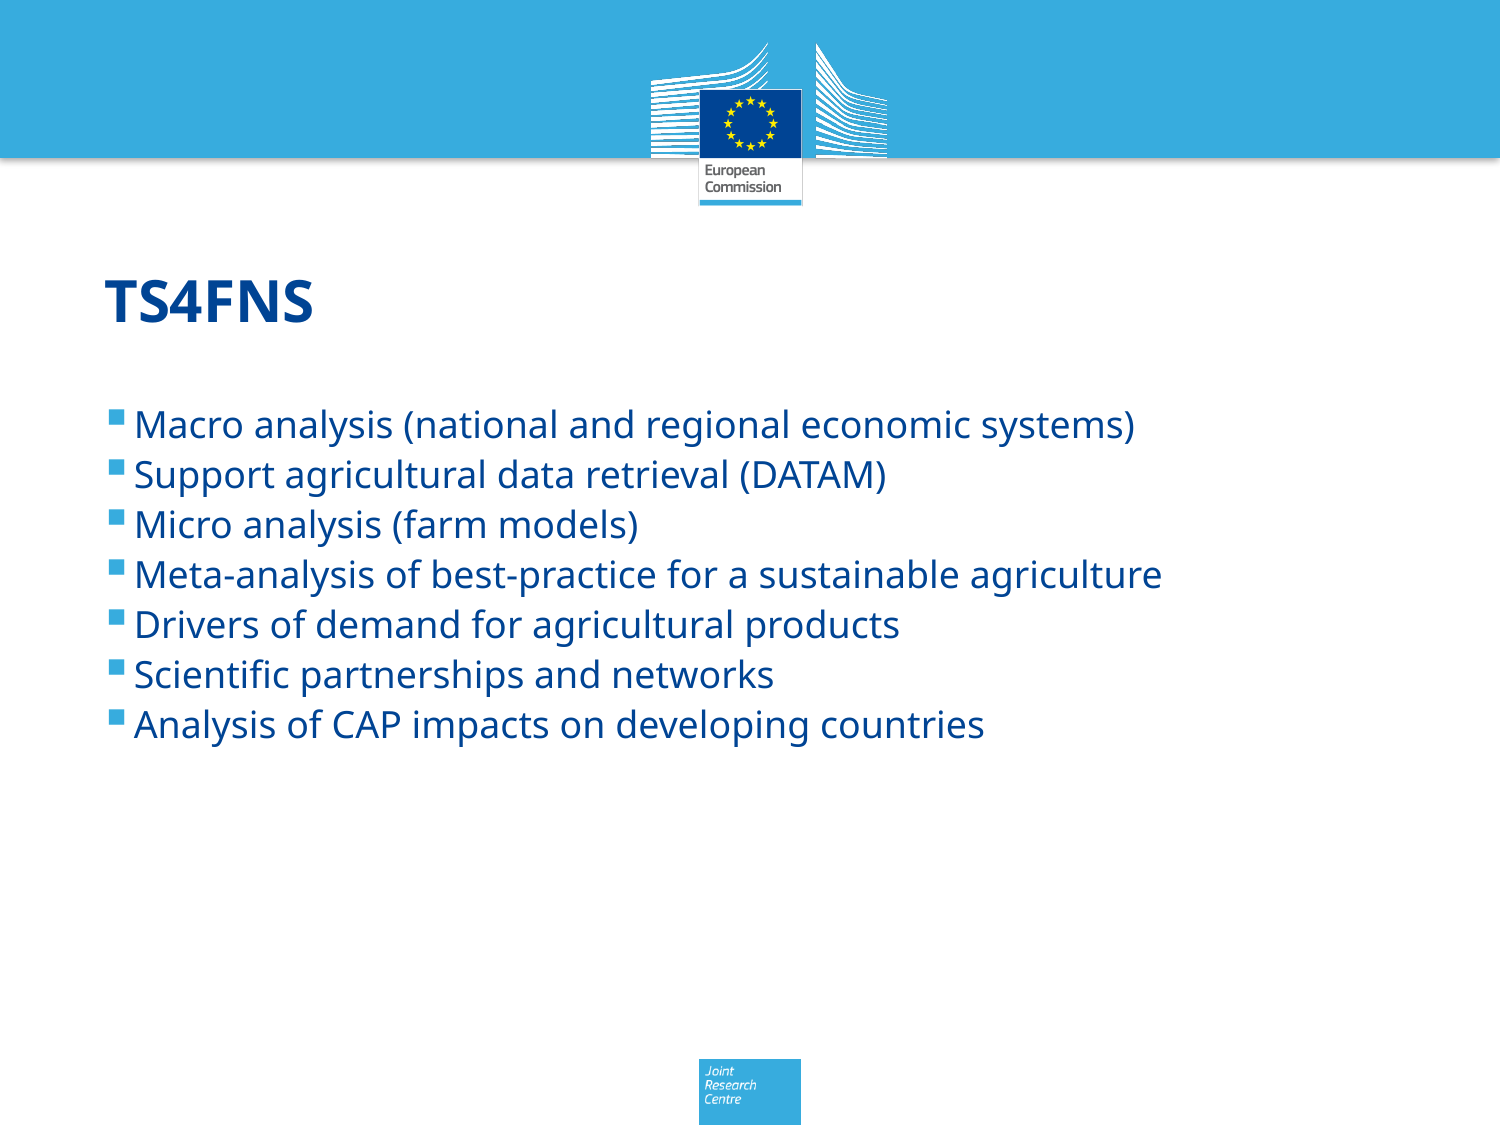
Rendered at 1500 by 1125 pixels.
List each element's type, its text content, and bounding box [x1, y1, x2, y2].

list Macro analysis (national and regional economic systems) Support agricultural data retrieval (DATAM) Micro analysis (farm models) Meta-analysis of best-practice for a sustainable agriculture Drivers of demand for agricultural products Scientific partnerships and networks Analysis of CAP impacts on developing countries [104, 396, 1396, 1035]
picture [651, 42, 887, 207]
picture [699, 1059, 801, 1125]
title TS4FNS [104, 264, 1396, 366]
